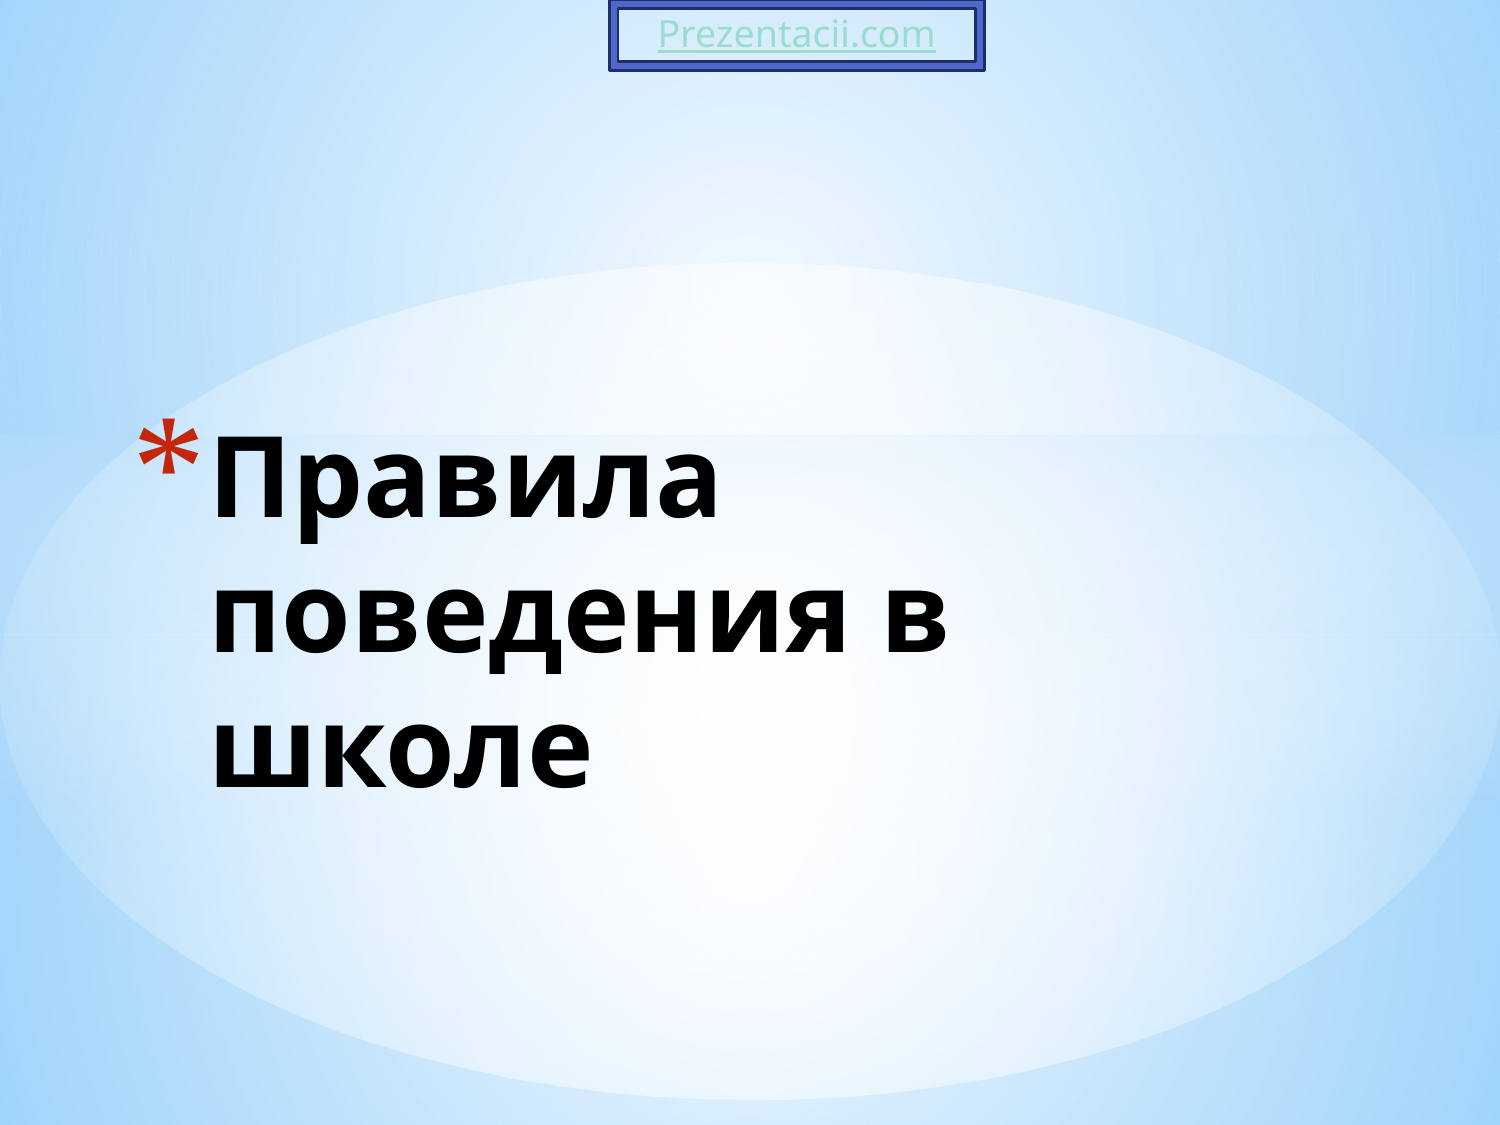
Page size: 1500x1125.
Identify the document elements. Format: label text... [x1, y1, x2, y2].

title Правила поведения в школе [88, 397, 1312, 808]
text_box Prezentacii.com [608, 0, 986, 72]
